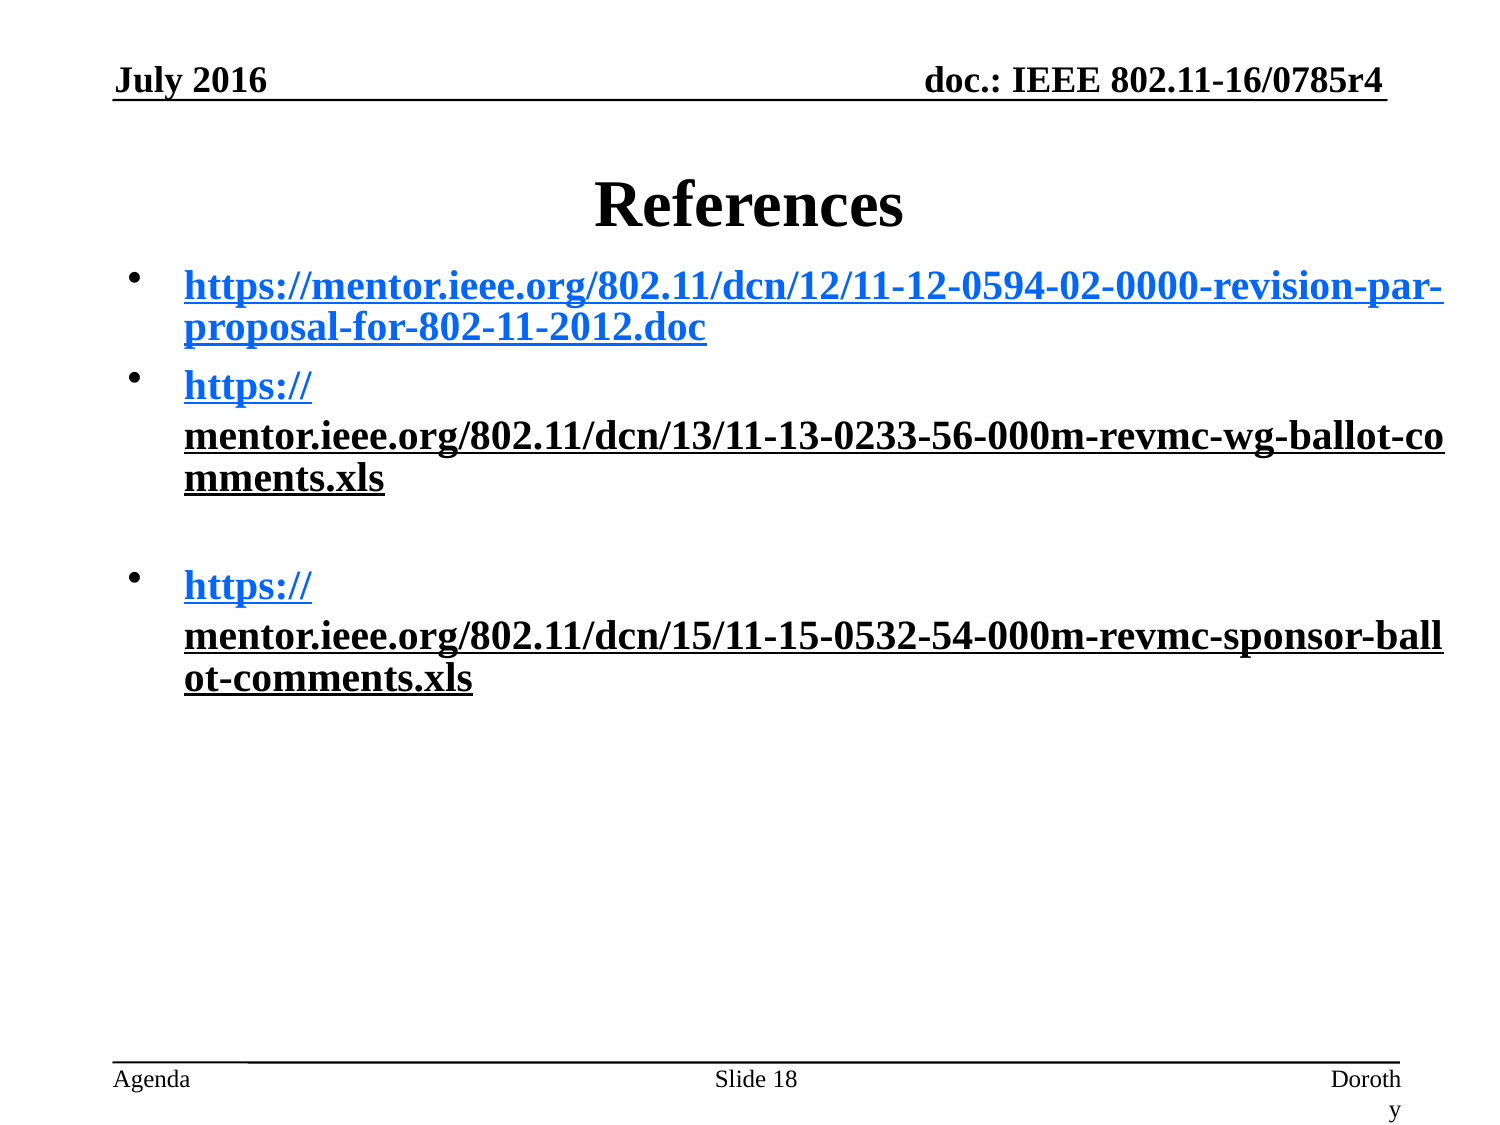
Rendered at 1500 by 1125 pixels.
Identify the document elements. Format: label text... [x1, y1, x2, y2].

list https://mentor.ieee.org/802.11/dcn/12/11-12-0594-02-0000-revision-par-proposal-for-802-11-2012.doc https://mentor.ieee.org/802.11/dcn/13/11-13-0233-56-000m-revmc-wg-ballot-comments.xls https://mentor.ieee.org/802.11/dcn/15/11-15-0532-54-000m-revmc-sponsor-ballot-comments.xls [112, 249, 1463, 1125]
title References [112, 112, 1388, 249]
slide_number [114, 54, 425, 100]
